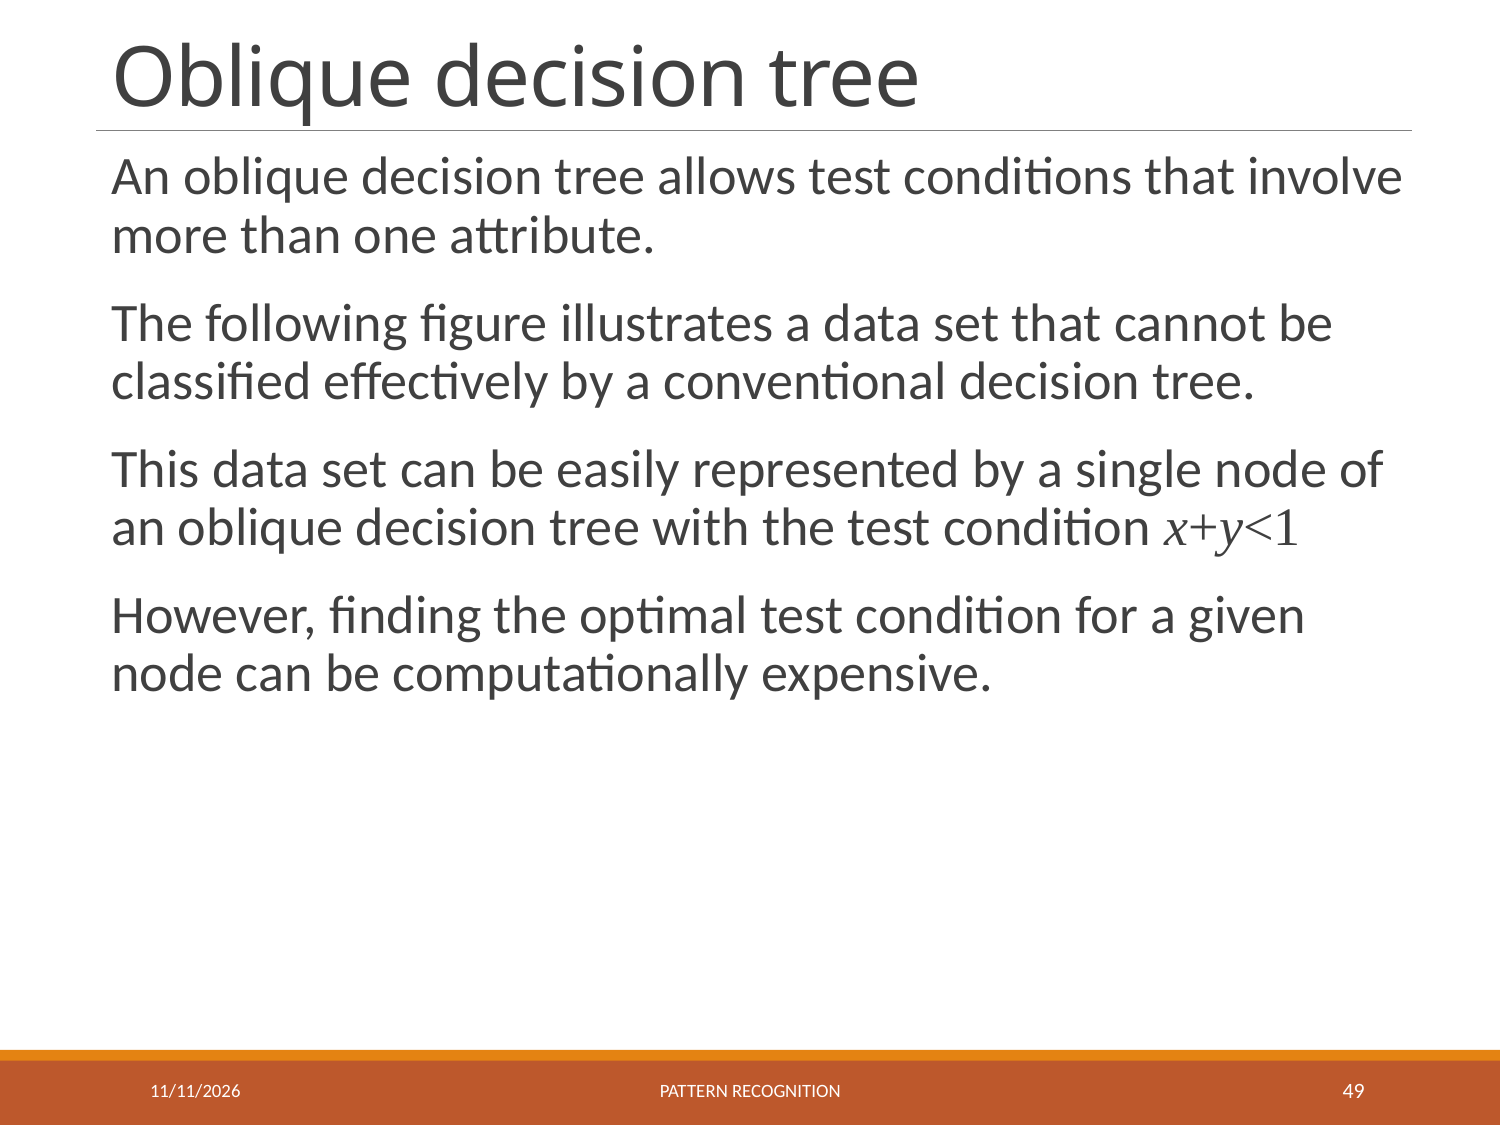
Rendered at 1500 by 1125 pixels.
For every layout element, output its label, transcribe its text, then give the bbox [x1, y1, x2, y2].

footer Pattern recognition [453, 1059, 1047, 1120]
list An oblique decision tree allows test conditions that involve more than one attribute. The following figure illustrates a data set that cannot be classified effectively by a conventional decision tree. This data set can be easily represented by a single node of an oblique decision tree with the test condition x+y<1 However, finding the optimal test condition for a given node can be computationally expensive. [96, 140, 1413, 1034]
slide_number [135, 1059, 440, 1120]
slide_number 49 [1218, 1059, 1380, 1120]
title Oblique decision tree [96, 19, 1413, 131]
